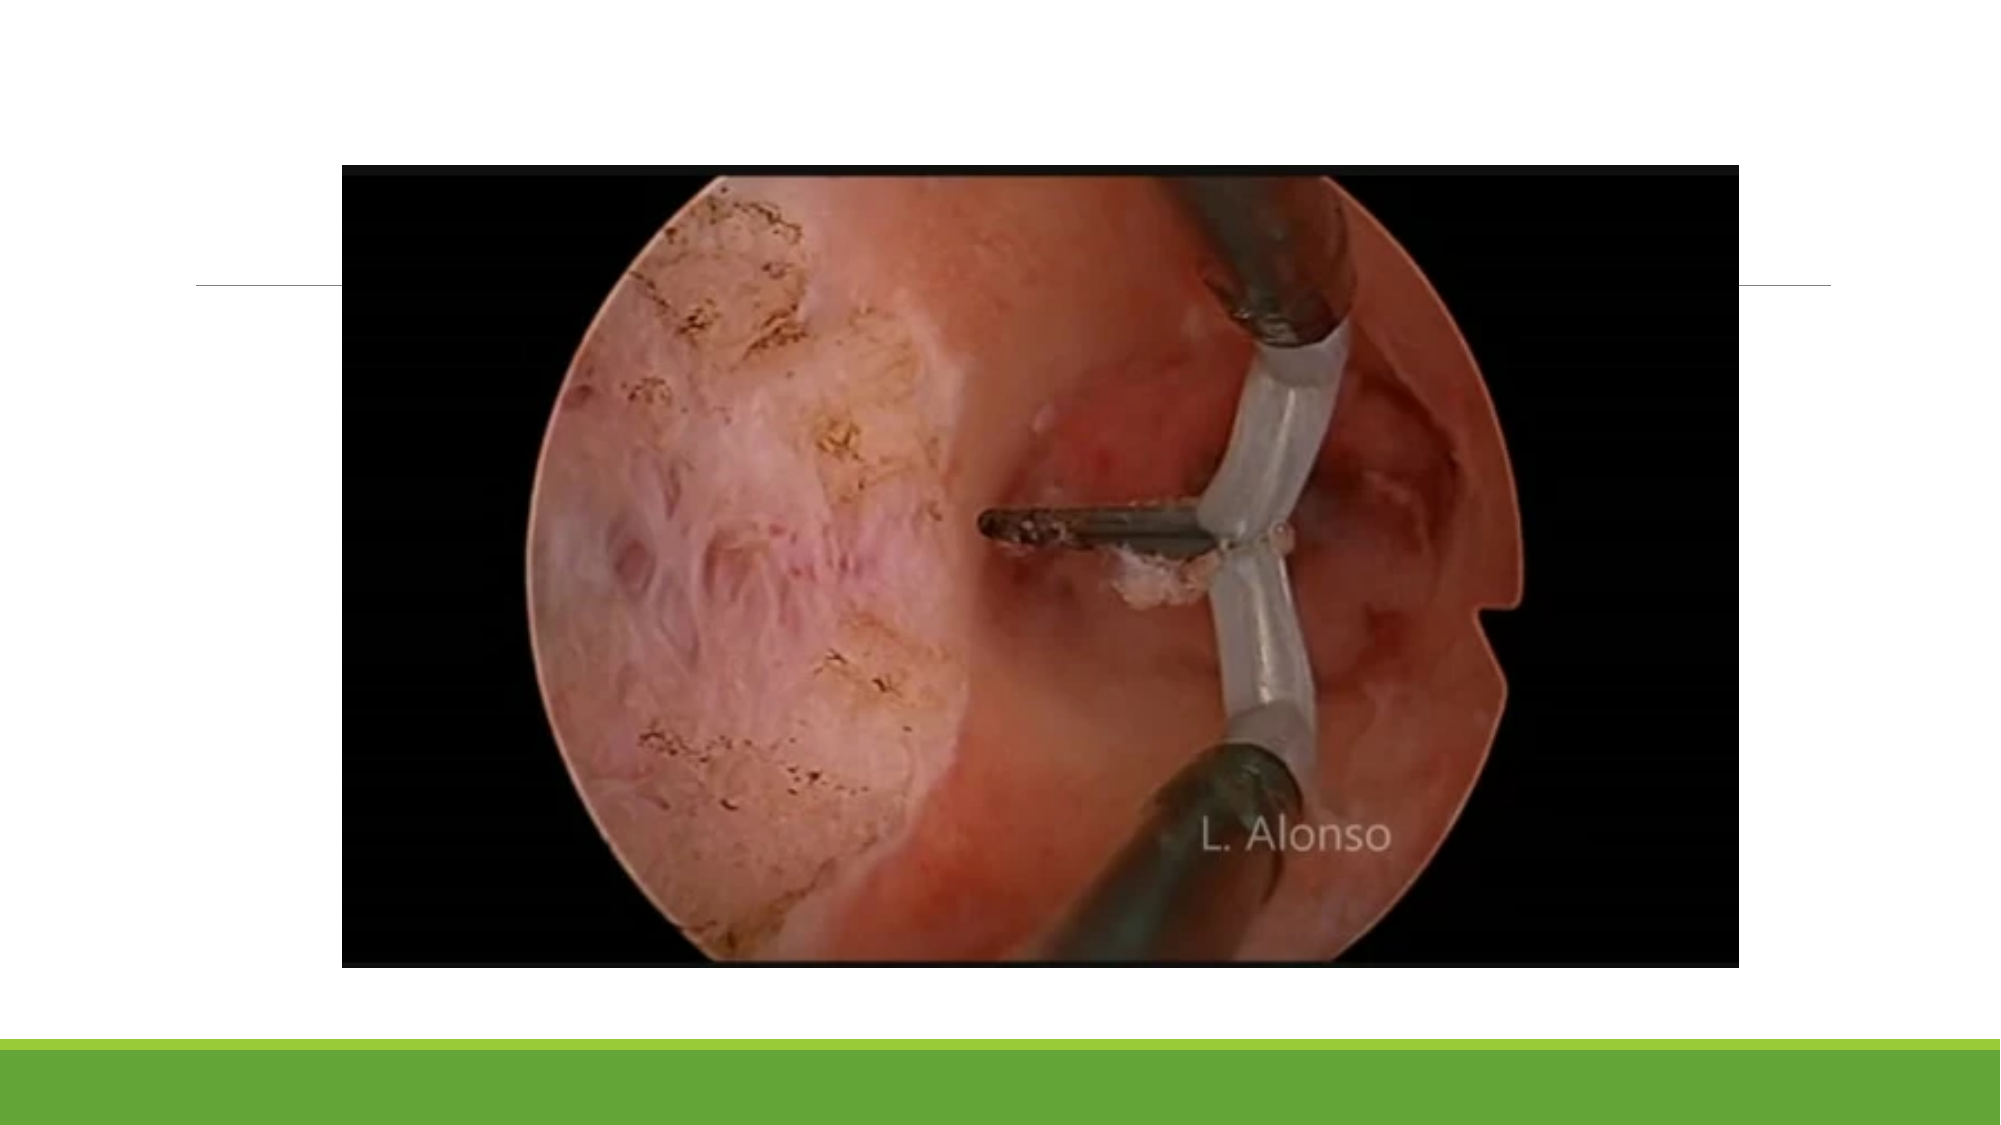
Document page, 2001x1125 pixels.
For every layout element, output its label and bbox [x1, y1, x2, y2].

list [342, 165, 1740, 969]
